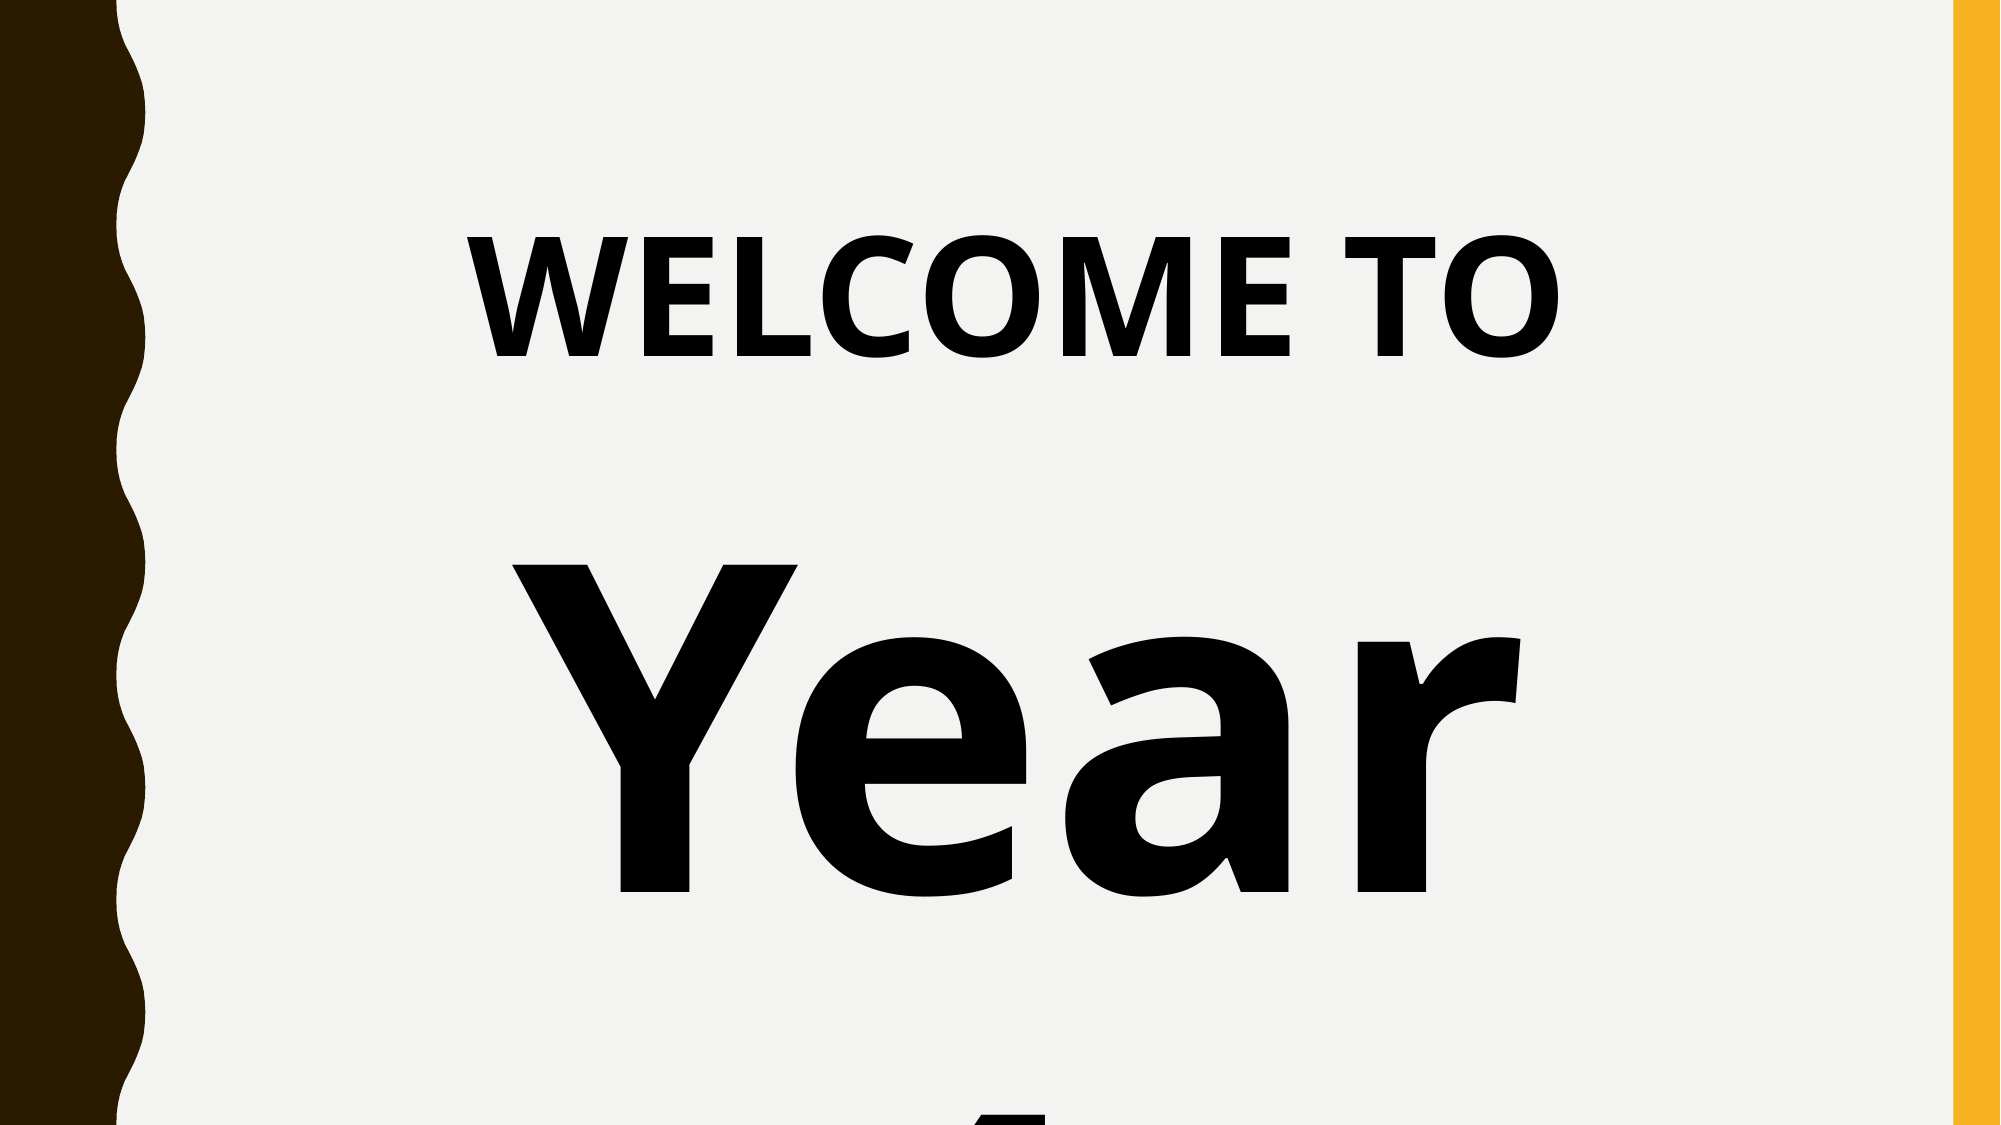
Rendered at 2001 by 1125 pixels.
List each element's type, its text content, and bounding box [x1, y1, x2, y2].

text_box Year 4 [320, 426, 1723, 1125]
text_box WELCOME TO [452, 182, 1585, 398]
